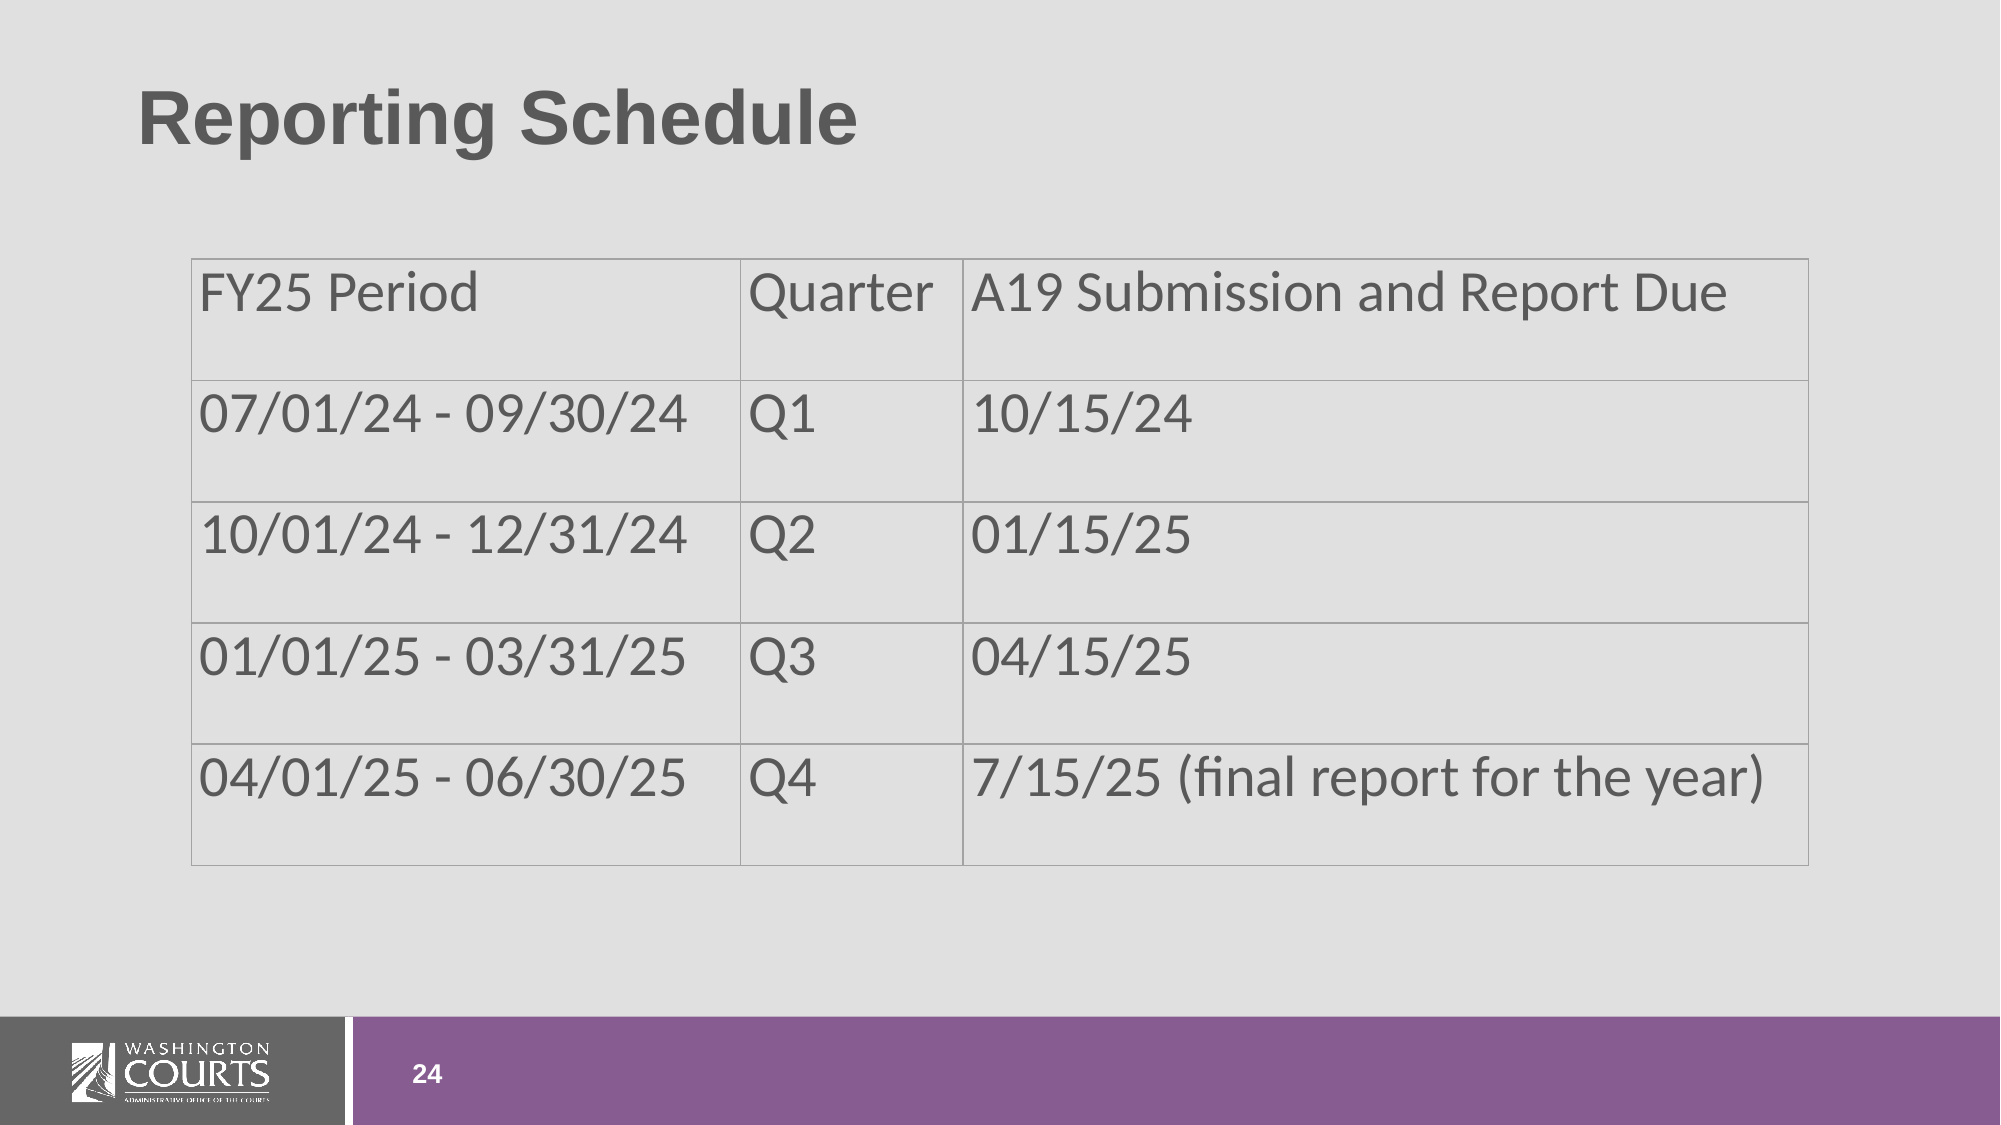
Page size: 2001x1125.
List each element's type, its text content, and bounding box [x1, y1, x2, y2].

table_cell 04/01/25 - 06/30/25 [192, 745, 740, 865]
table_cell 01/01/25 - 03/31/25 [192, 624, 740, 743]
table_header A19 Submission and Report Due [964, 260, 1808, 380]
table_cell 7/15/25 (final report for the year) [964, 745, 1808, 865]
table_cell 10/01/24 - 12/31/24 [192, 503, 740, 622]
table_cell 04/15/25 [964, 624, 1808, 743]
table_cell Q3 [741, 624, 962, 743]
title Reporting Schedule [137, 78, 1742, 162]
table_cell 01/15/25 [964, 503, 1808, 622]
table_cell 07/01/24 - 09/30/24 [192, 381, 740, 501]
picture [69, 1040, 272, 1105]
table_cell Q4 [741, 745, 962, 865]
table_cell Q1 [741, 381, 962, 501]
table_header FY25 Period [192, 260, 740, 380]
table_header Quarter [741, 260, 962, 380]
table_cell 10/15/24 [964, 381, 1808, 501]
table_cell Q2 [741, 503, 962, 622]
